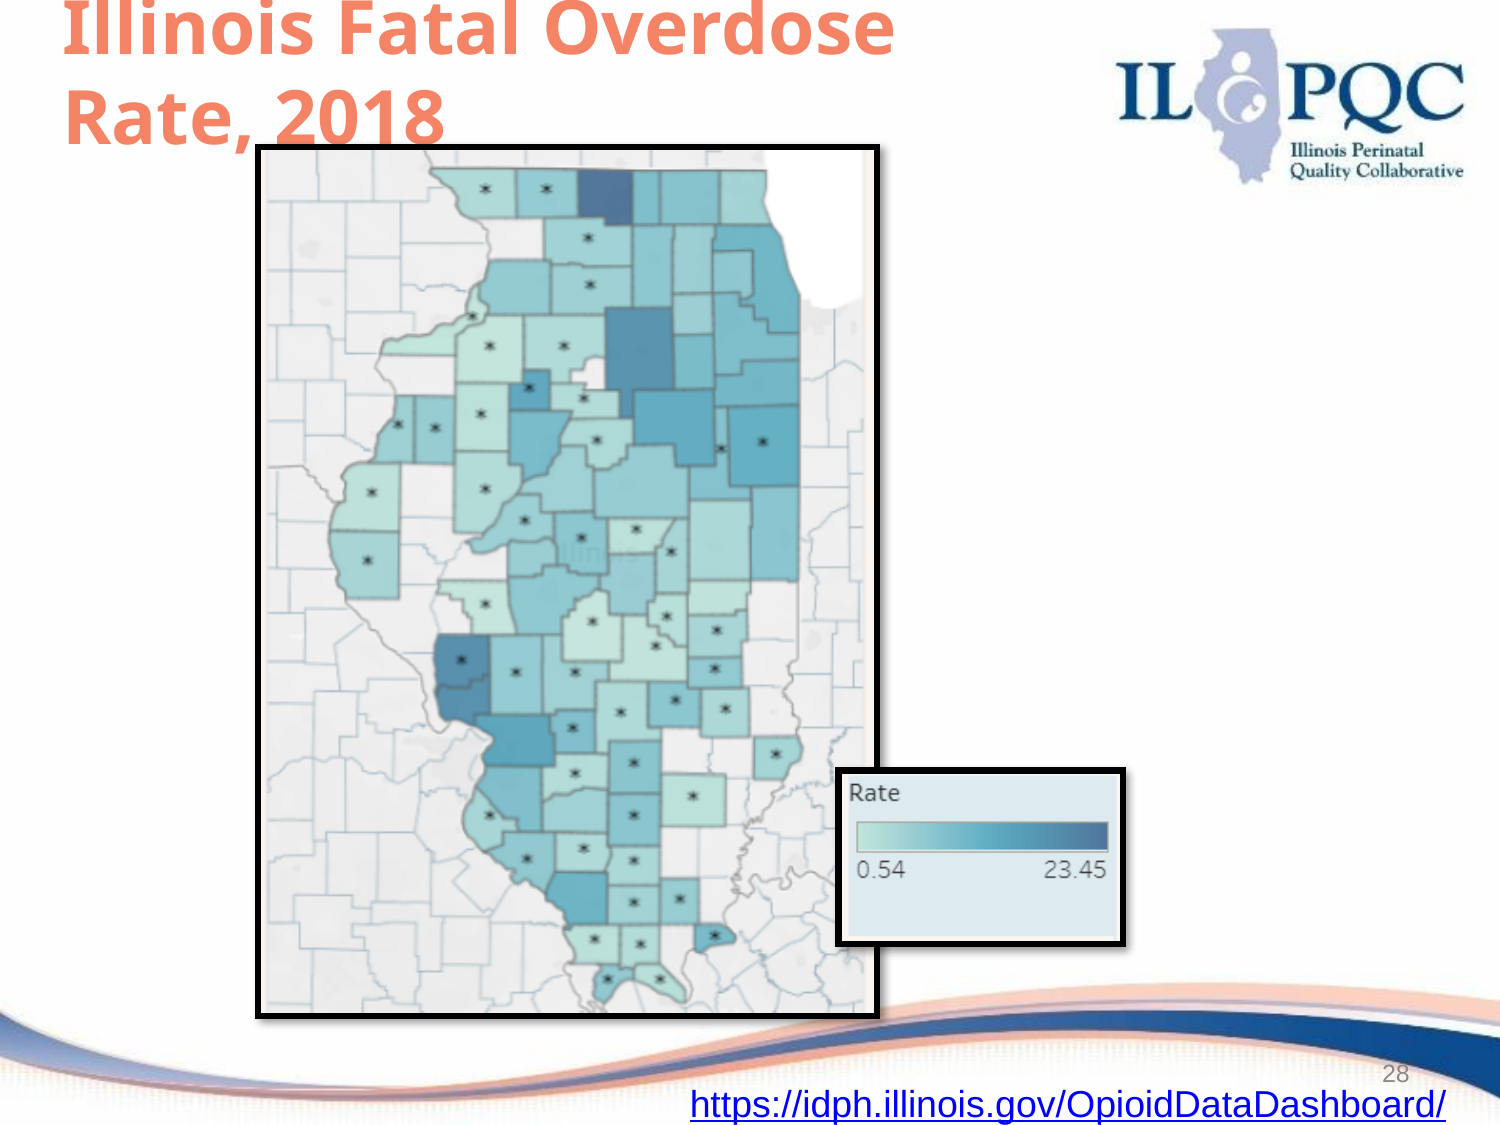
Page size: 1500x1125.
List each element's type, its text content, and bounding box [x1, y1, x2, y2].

picture [0, 0, 1500, 1125]
text_box https://idph.illinois.gov/OpioidDataDashboard/ [674, 1072, 1500, 1125]
slide_number 28 [1074, 1042, 1425, 1072]
title Illinois Fatal Overdose Rate, 2018 [47, 26, 1120, 112]
